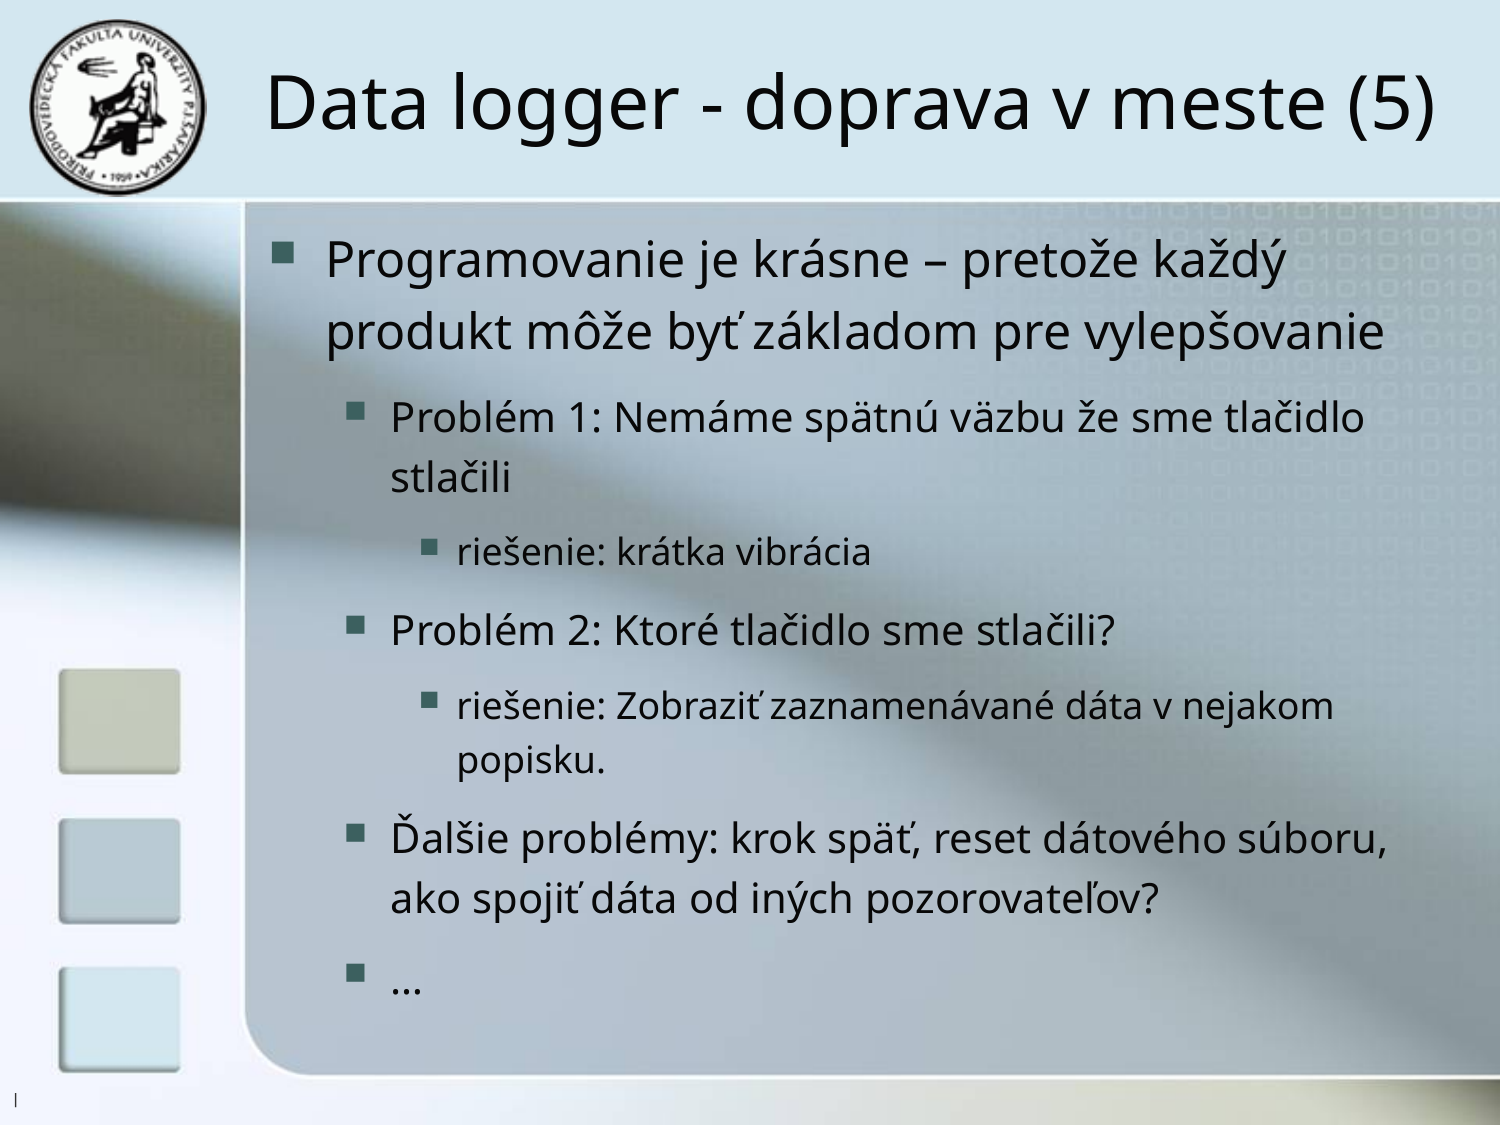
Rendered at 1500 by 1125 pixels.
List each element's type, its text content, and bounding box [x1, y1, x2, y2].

title Data logger - doprava v meste (5) [249, 12, 1462, 188]
list Programovanie je krásne – pretože každý produkt môže byť základom pre vylepšovanie Problém 1: Nemáme spätnú väzbu že sme tlačidlo stlačili riešenie: krátka vibrácia Problém 2: Ktoré tlačidlo sme stlačili? riešenie: Zobraziť zaznamenávané dáta v nejakom popisku. Ďalšie problémy: krok späť, reset dátového súboru, ako spojiť dáta od iných pozorovateľov? … [253, 207, 1467, 1040]
picture [0, 0, 1500, 1125]
